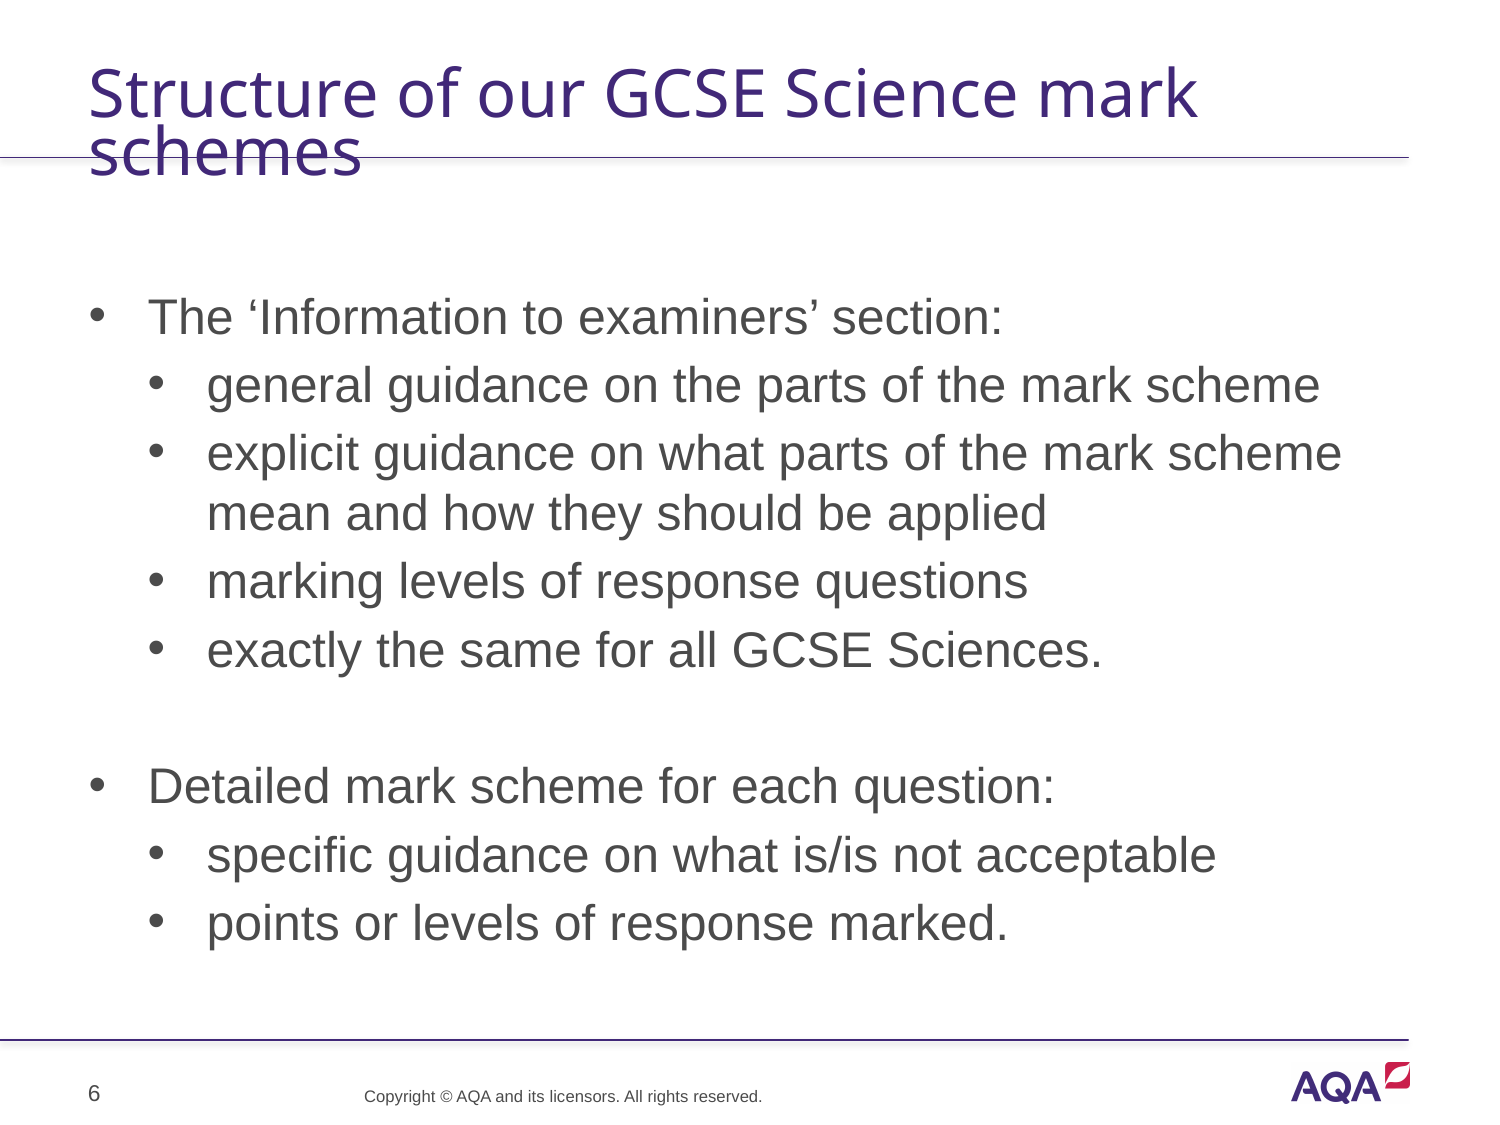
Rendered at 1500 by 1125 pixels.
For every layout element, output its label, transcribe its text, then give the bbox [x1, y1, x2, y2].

slide_number 6 [72, 1062, 188, 1123]
footer Copyright © AQA and its licensors. All rights reserved. [324, 1084, 764, 1124]
picture [1291, 1062, 1410, 1104]
list The ‘Information to examiners’ section: general guidance on the parts of the mark scheme explicit guidance on what parts of the mark scheme mean and how they should be applied marking levels of response questions exactly the same for all GCSE Sciences. Detailed mark scheme for each question: specific guidance on what is/is not acceptable points or levels of response marked. [88, 284, 1409, 1007]
title Structure of our GCSE Science mark schemes [88, 72, 1409, 144]
